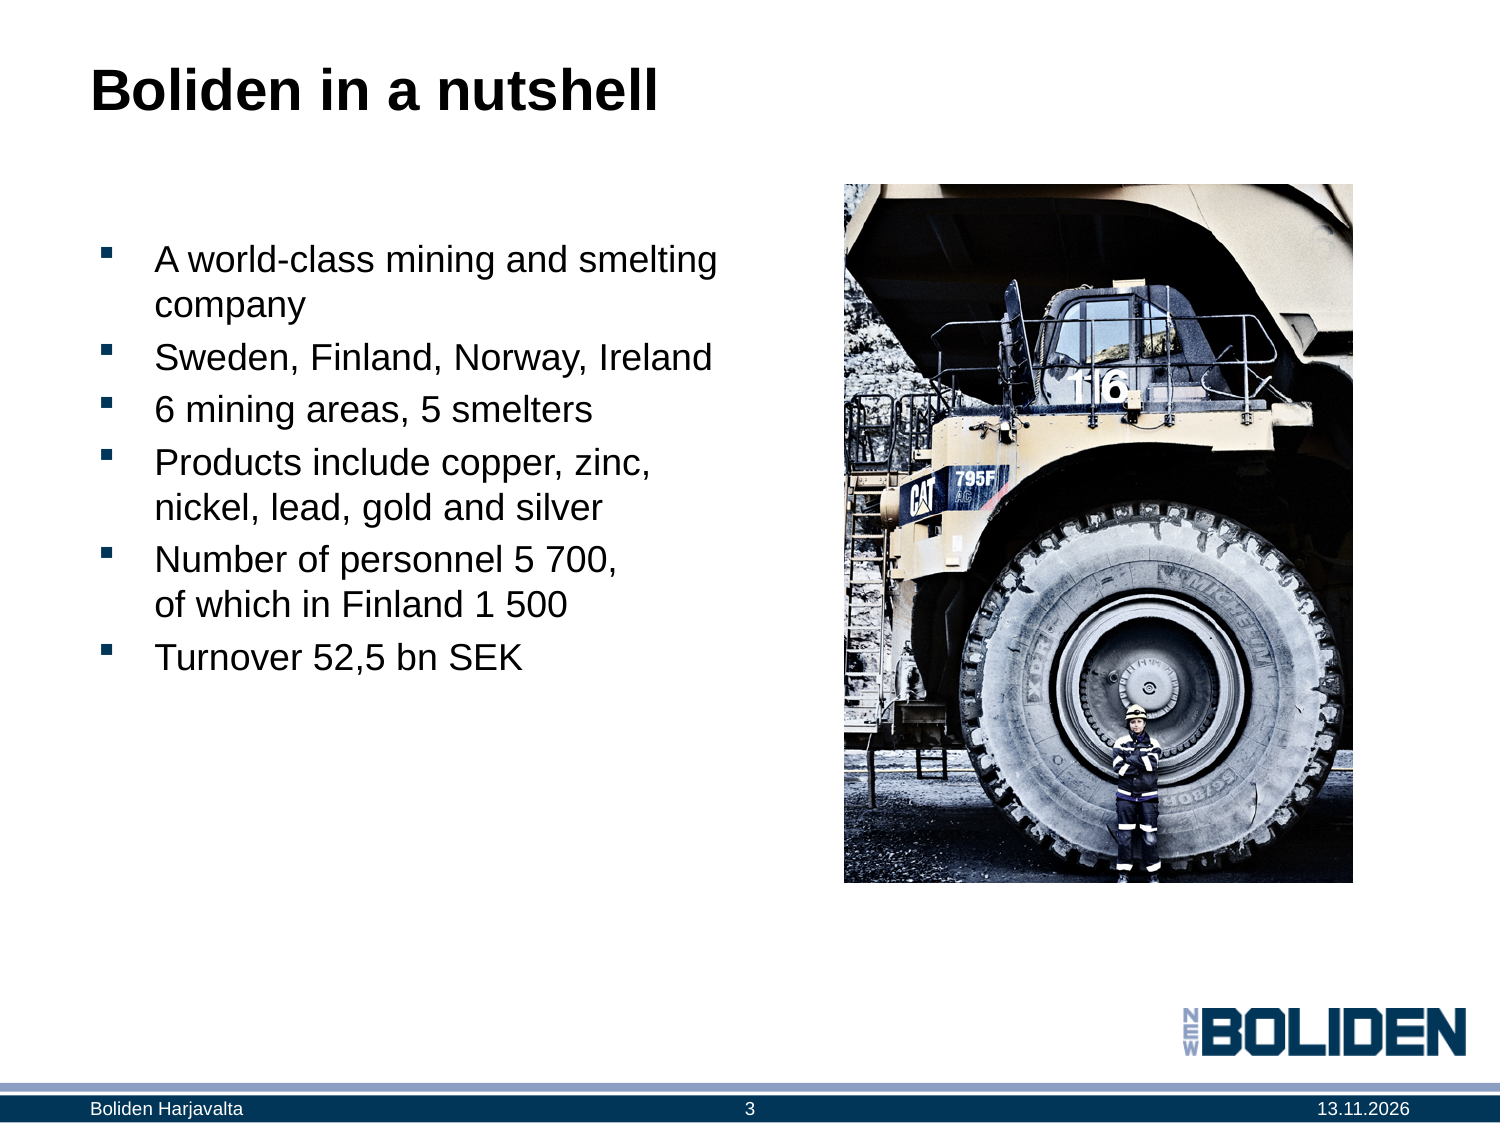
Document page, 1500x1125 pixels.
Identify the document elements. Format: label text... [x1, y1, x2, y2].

picture [844, 184, 1353, 883]
picture [1183, 1008, 1466, 1056]
slide_number 3 [631, 1095, 869, 1120]
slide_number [1074, 1095, 1425, 1120]
list A world-class mining and smelting company Sweden, Finland, Norway, Ireland 6 mining areas, 5 smelters Products include copper, zinc, nickel, lead, gold and silver Number of personnel 5 700, of which in Finland 1 500 Turnover 52,5 bn SEK [83, 227, 747, 820]
footer Boliden Harjavalta [75, 1095, 577, 1120]
title Boliden in a nutshell [75, 45, 1425, 233]
